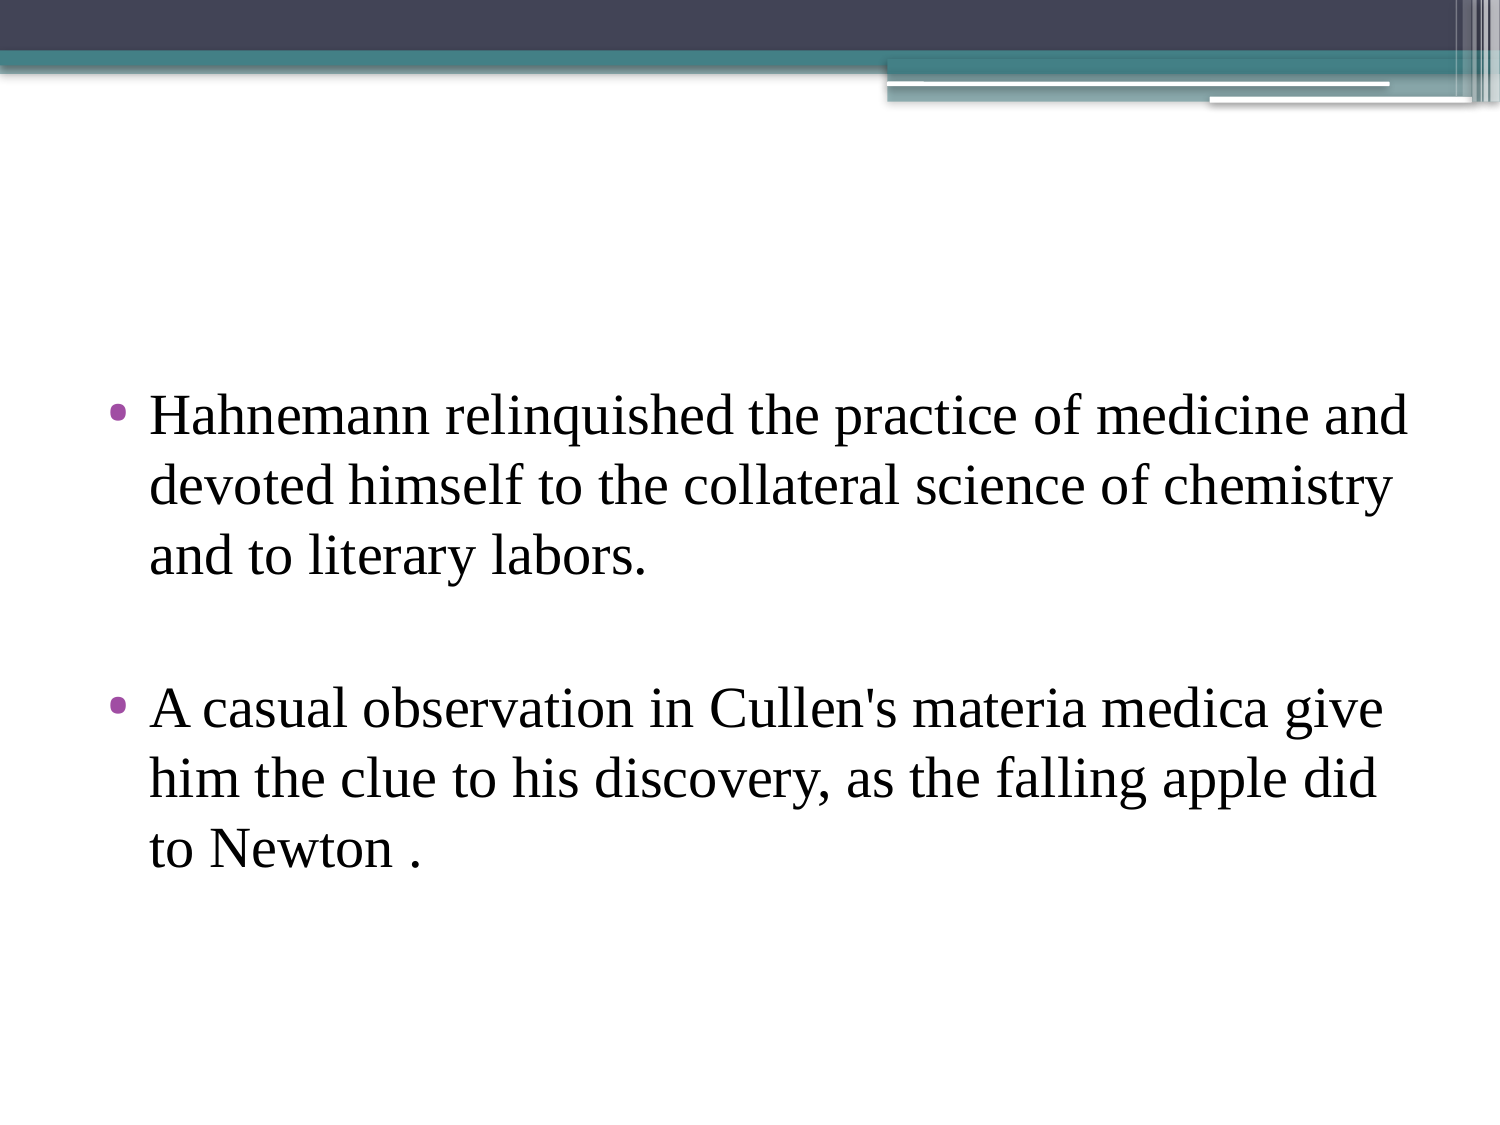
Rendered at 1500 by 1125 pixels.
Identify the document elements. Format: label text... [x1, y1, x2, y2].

list Hahnemann relinquished the practice of medicine and devoted himself to the collateral science of chemistry and to literary labors. A casual observation in Cullen's materia medica give him the clue to his discovery, as the falling apple did to Newton . [75, 368, 1425, 1079]
